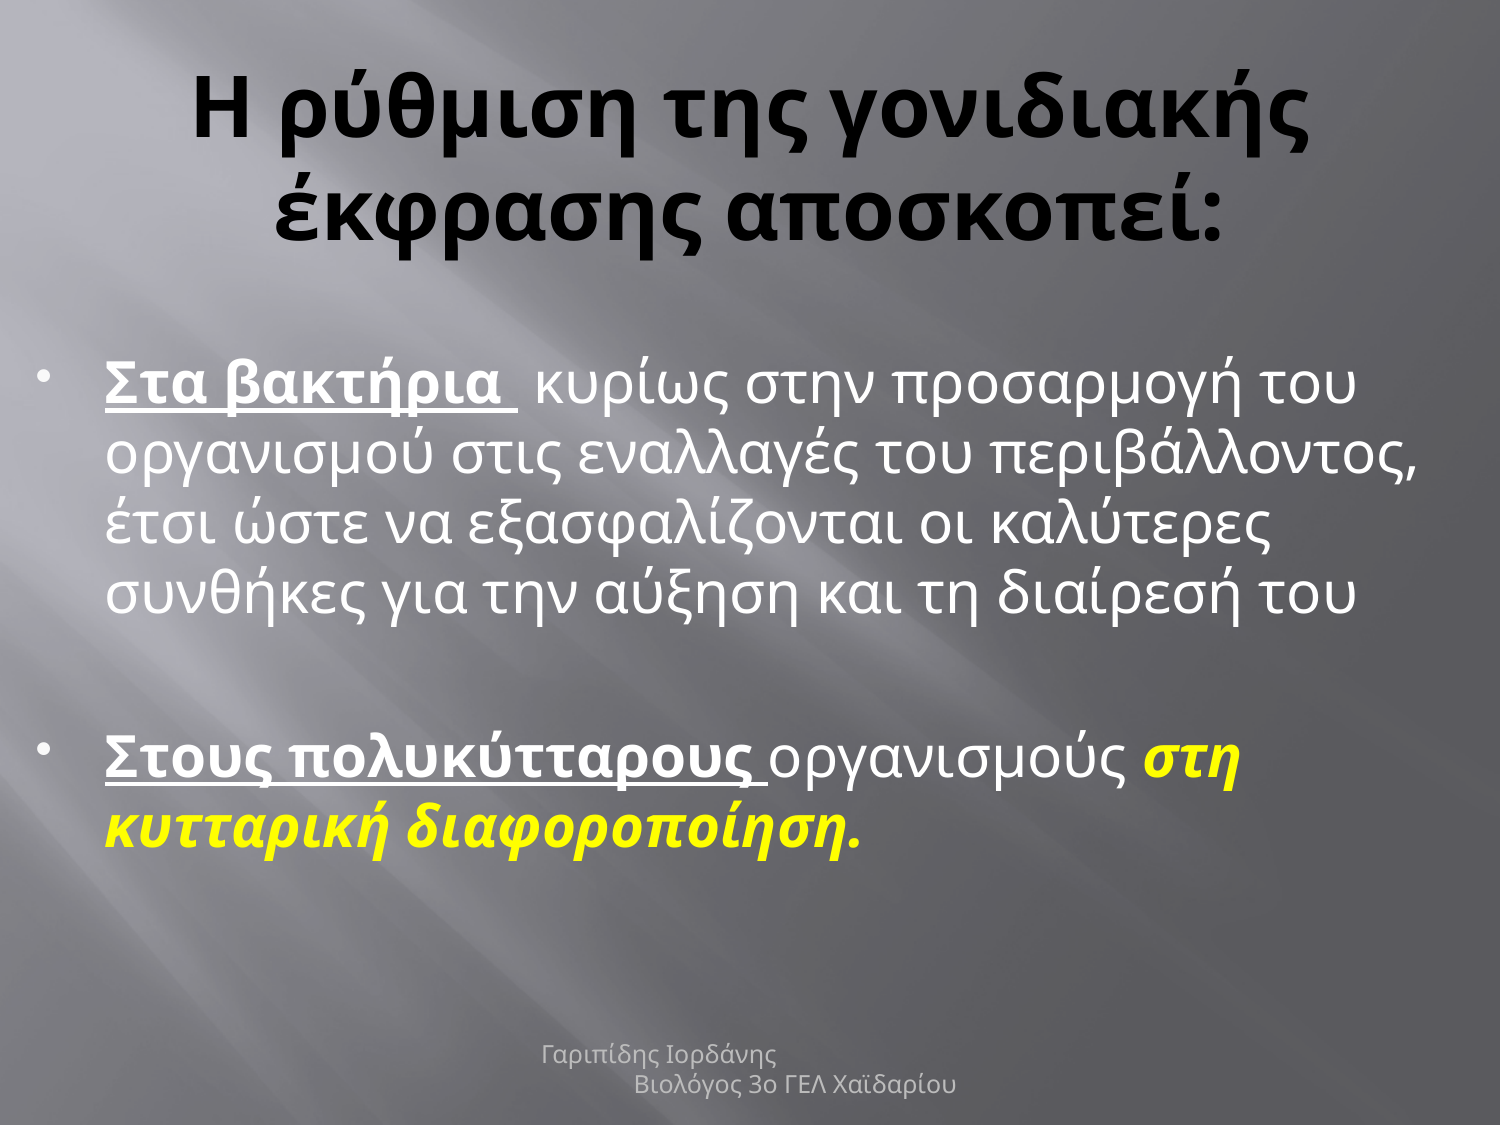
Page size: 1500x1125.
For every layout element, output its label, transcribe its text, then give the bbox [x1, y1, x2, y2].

list Στα βακτήρια κυρίως στην προσαρμογή του οργανισμού στις εναλλαγές του περιβάλλοντος, έτσι ώστε να εξασφαλίζονται οι καλύτερες συνθήκες για την αύξηση και τη διαίρεσή του Στους πολυκύτταρους οργανισμούς στη κυτταρική διαφοροποίηση. [0, 338, 1500, 917]
title Η ρύθμιση της γονιδιακής έκφρασης αποσκοπεί: [0, 42, 1500, 268]
footer Γαριπίδης Ιορδάνης Βιολόγος 3ο ΓΕΛ Χαϊδαρίου [525, 1030, 1001, 1106]
